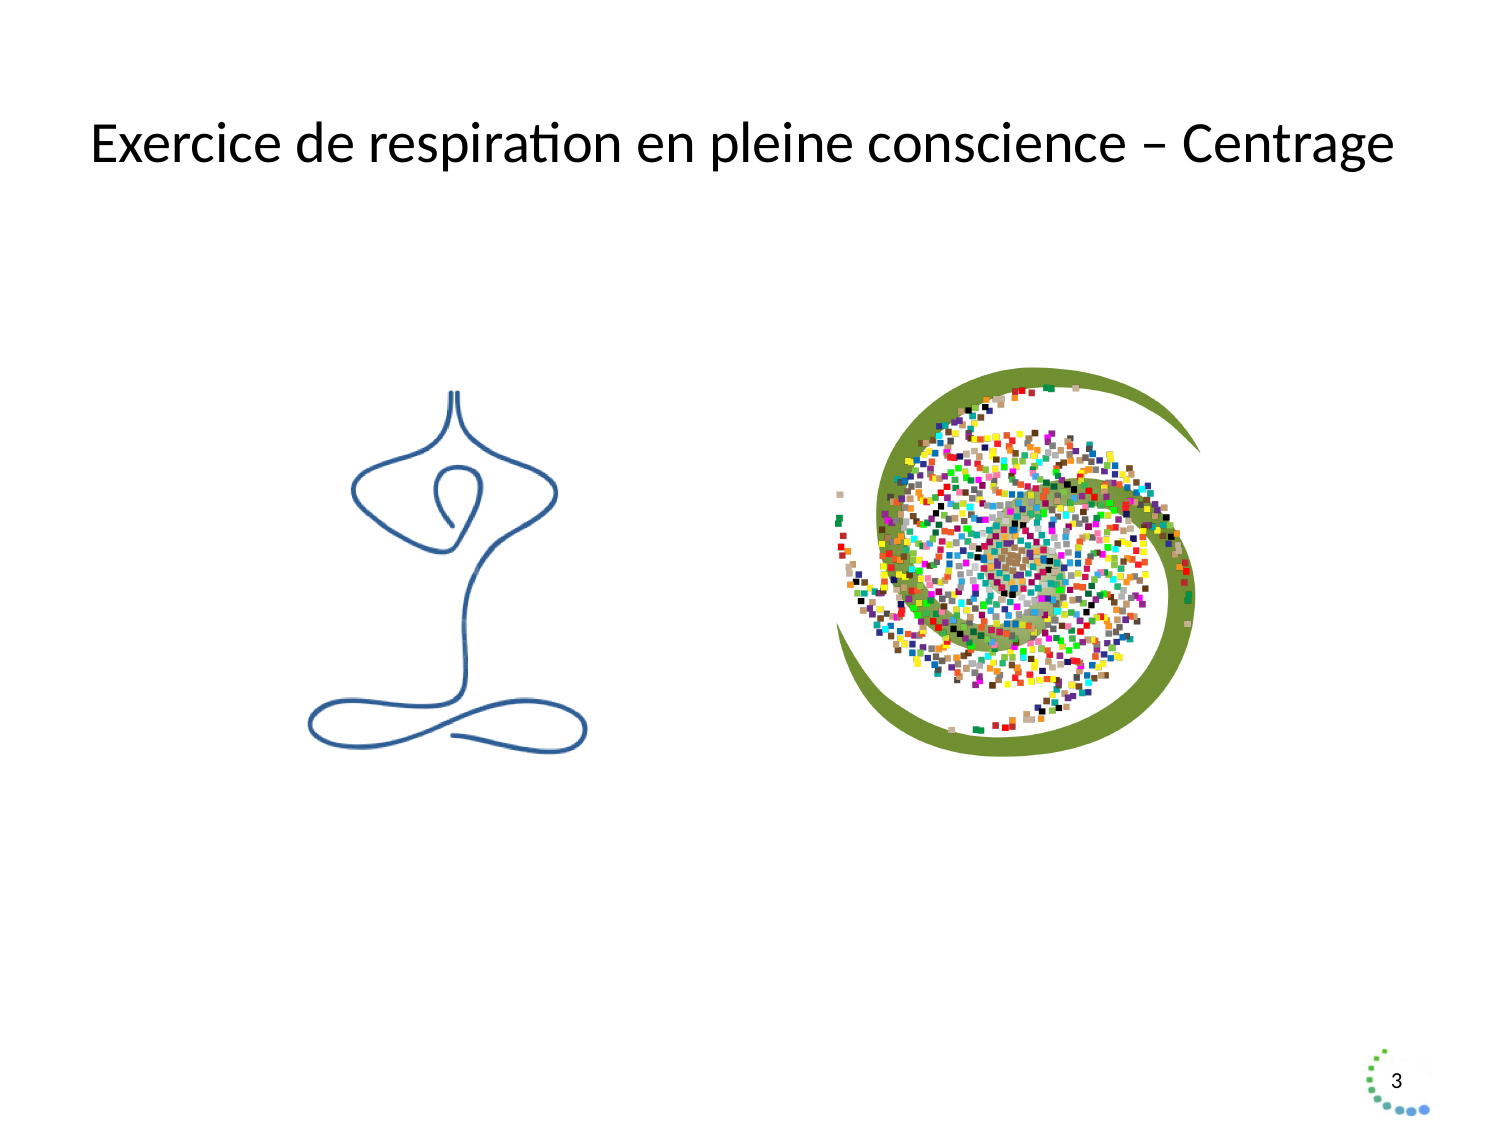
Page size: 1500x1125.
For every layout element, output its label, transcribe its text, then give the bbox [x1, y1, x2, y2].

title Exercice de respiration en pleine conscience – Centrage [75, 45, 1456, 233]
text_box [751, 365, 1202, 758]
picture [1363, 1047, 1435, 1117]
picture [186, 350, 709, 773]
